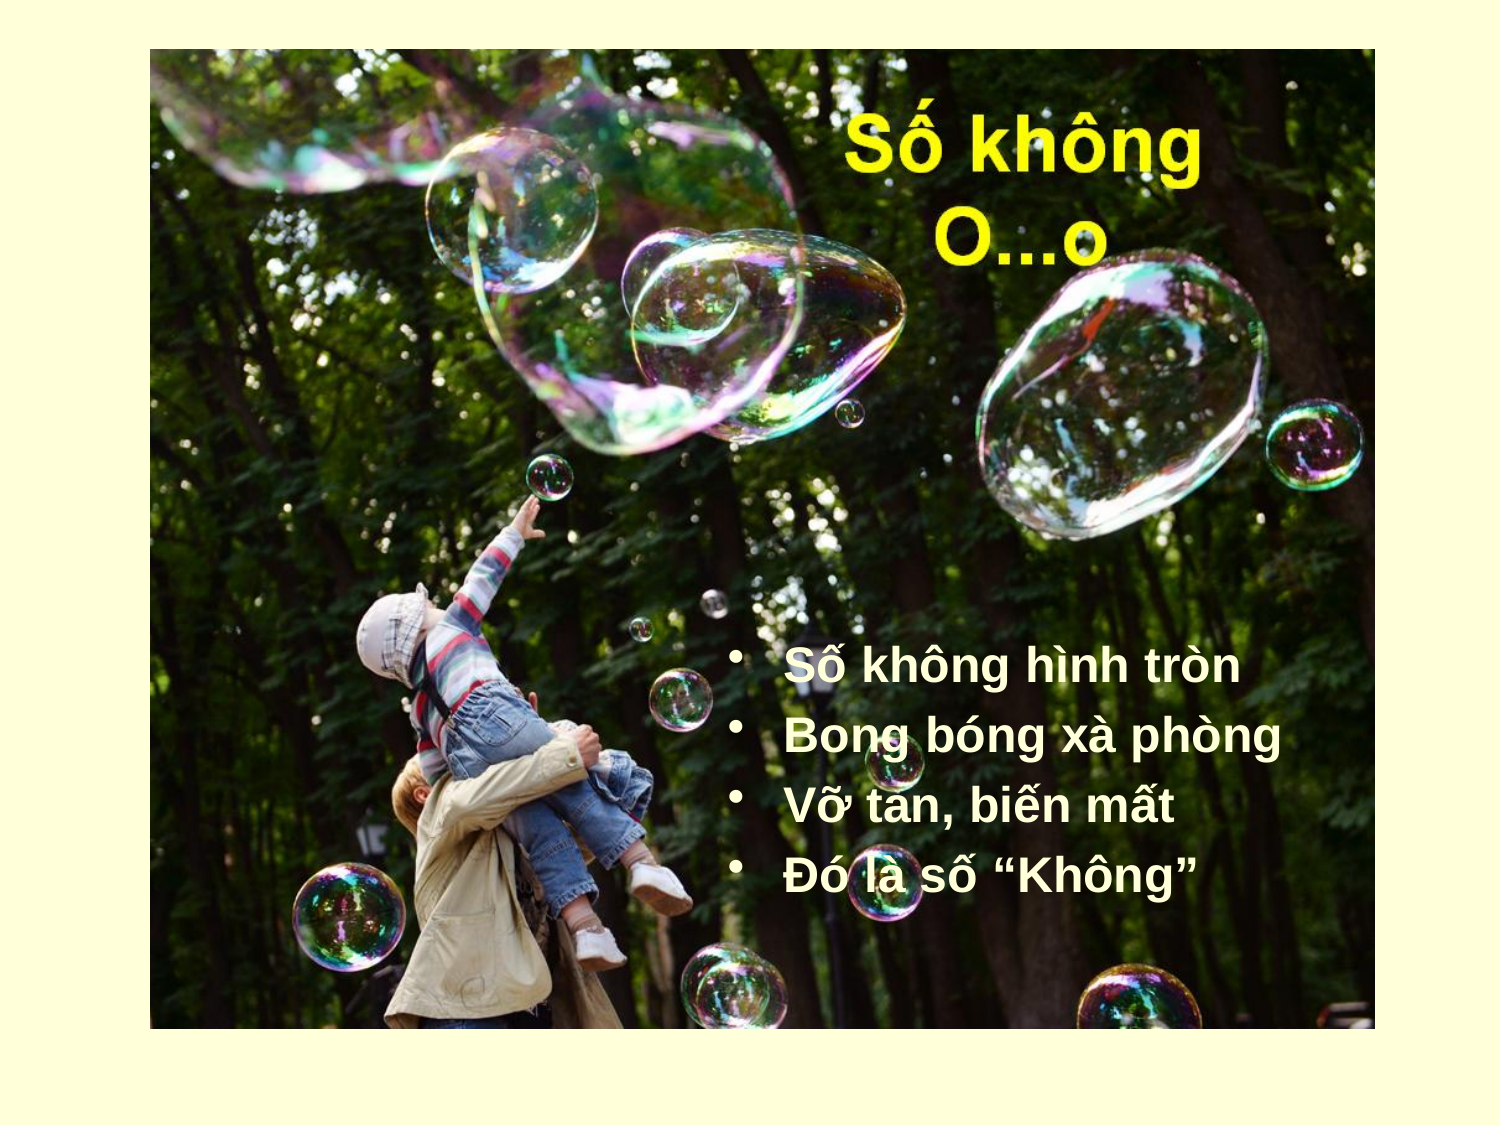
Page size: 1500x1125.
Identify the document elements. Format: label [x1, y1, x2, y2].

picture [149, 49, 1376, 1029]
